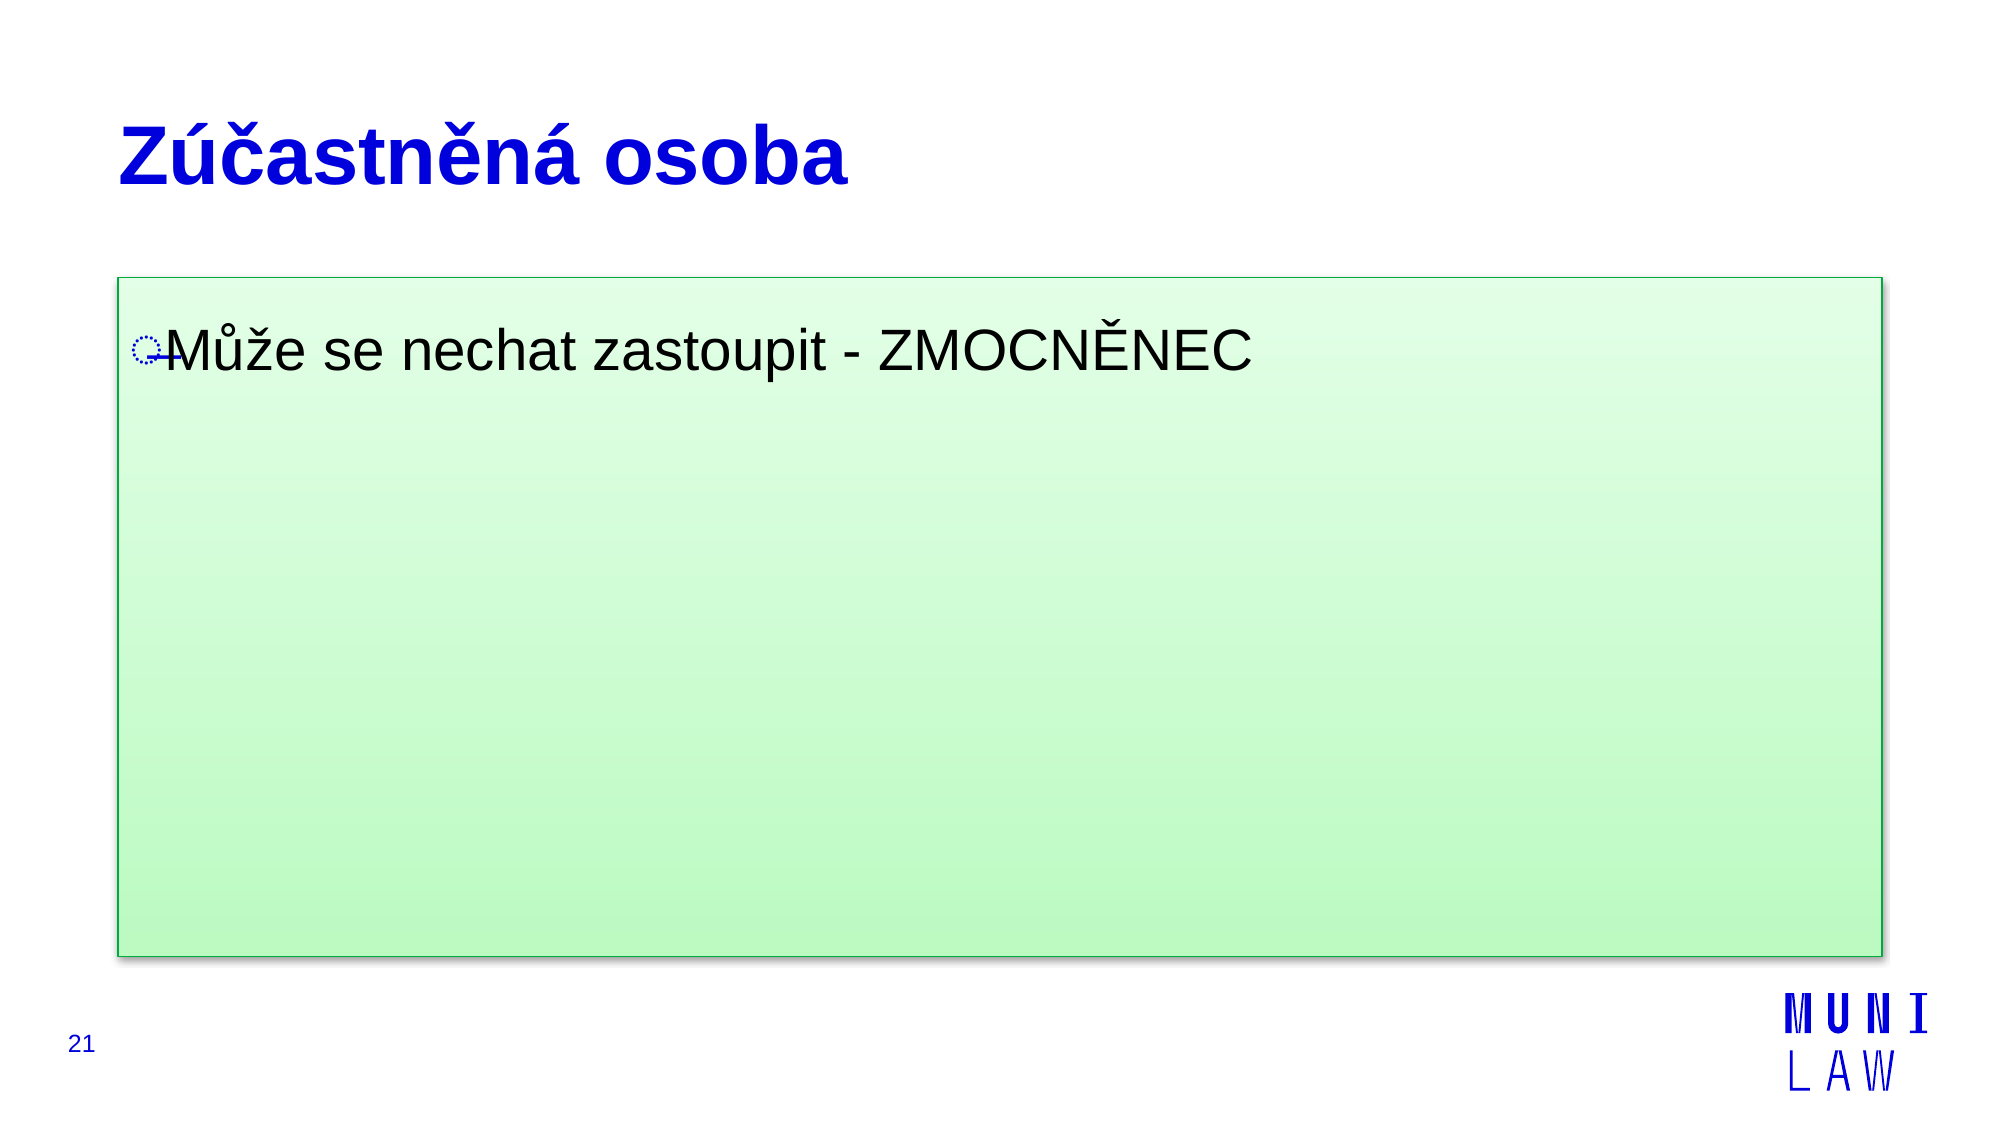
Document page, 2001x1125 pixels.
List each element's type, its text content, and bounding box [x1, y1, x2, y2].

list Může se nechat zastoupit - ZMOCNĚNEC [117, 277, 1883, 957]
slide_number 21 [67, 1021, 110, 1063]
title Zúčastněná osoba [118, 118, 1883, 193]
